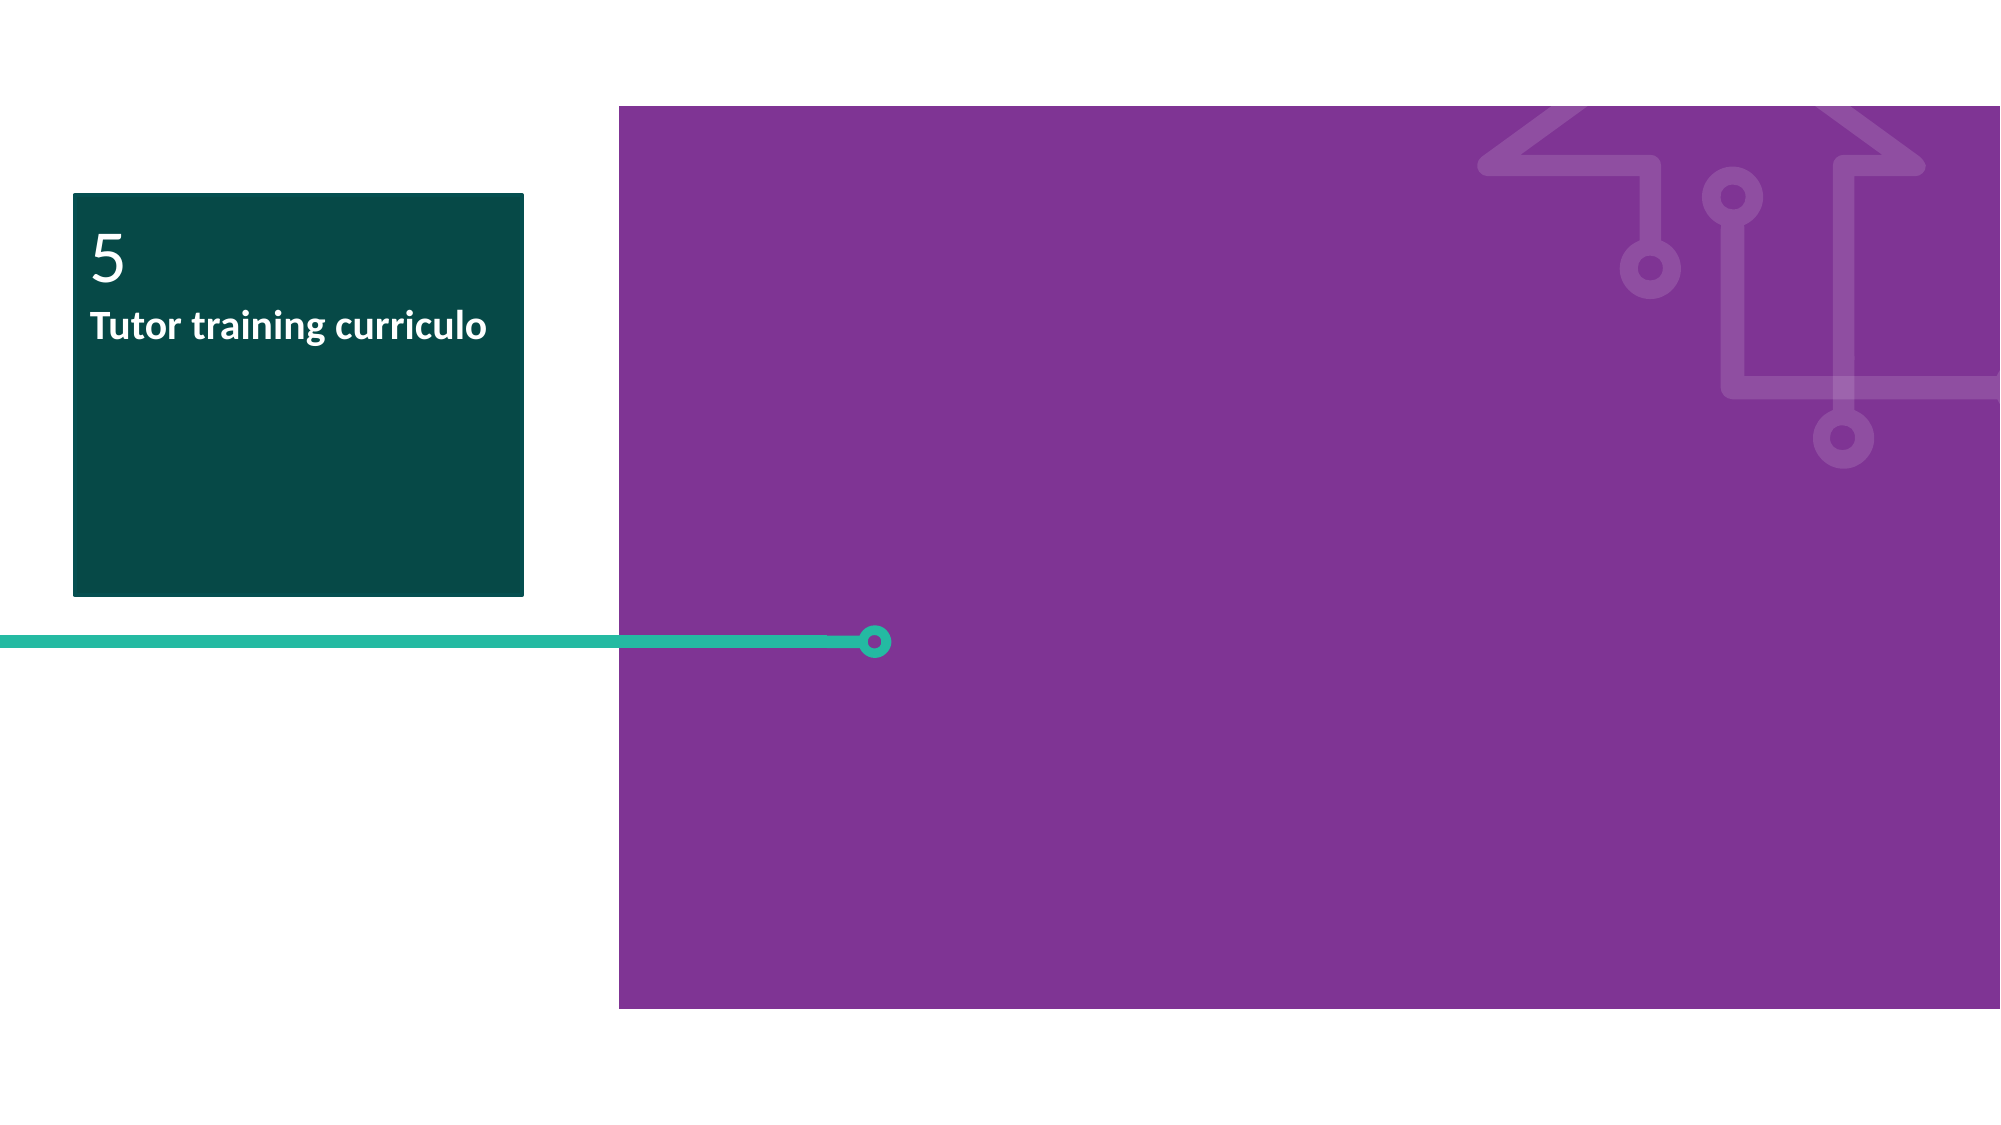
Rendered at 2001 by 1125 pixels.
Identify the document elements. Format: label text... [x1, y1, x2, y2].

text_box 5 Tutor training curriculo [74, 195, 522, 596]
